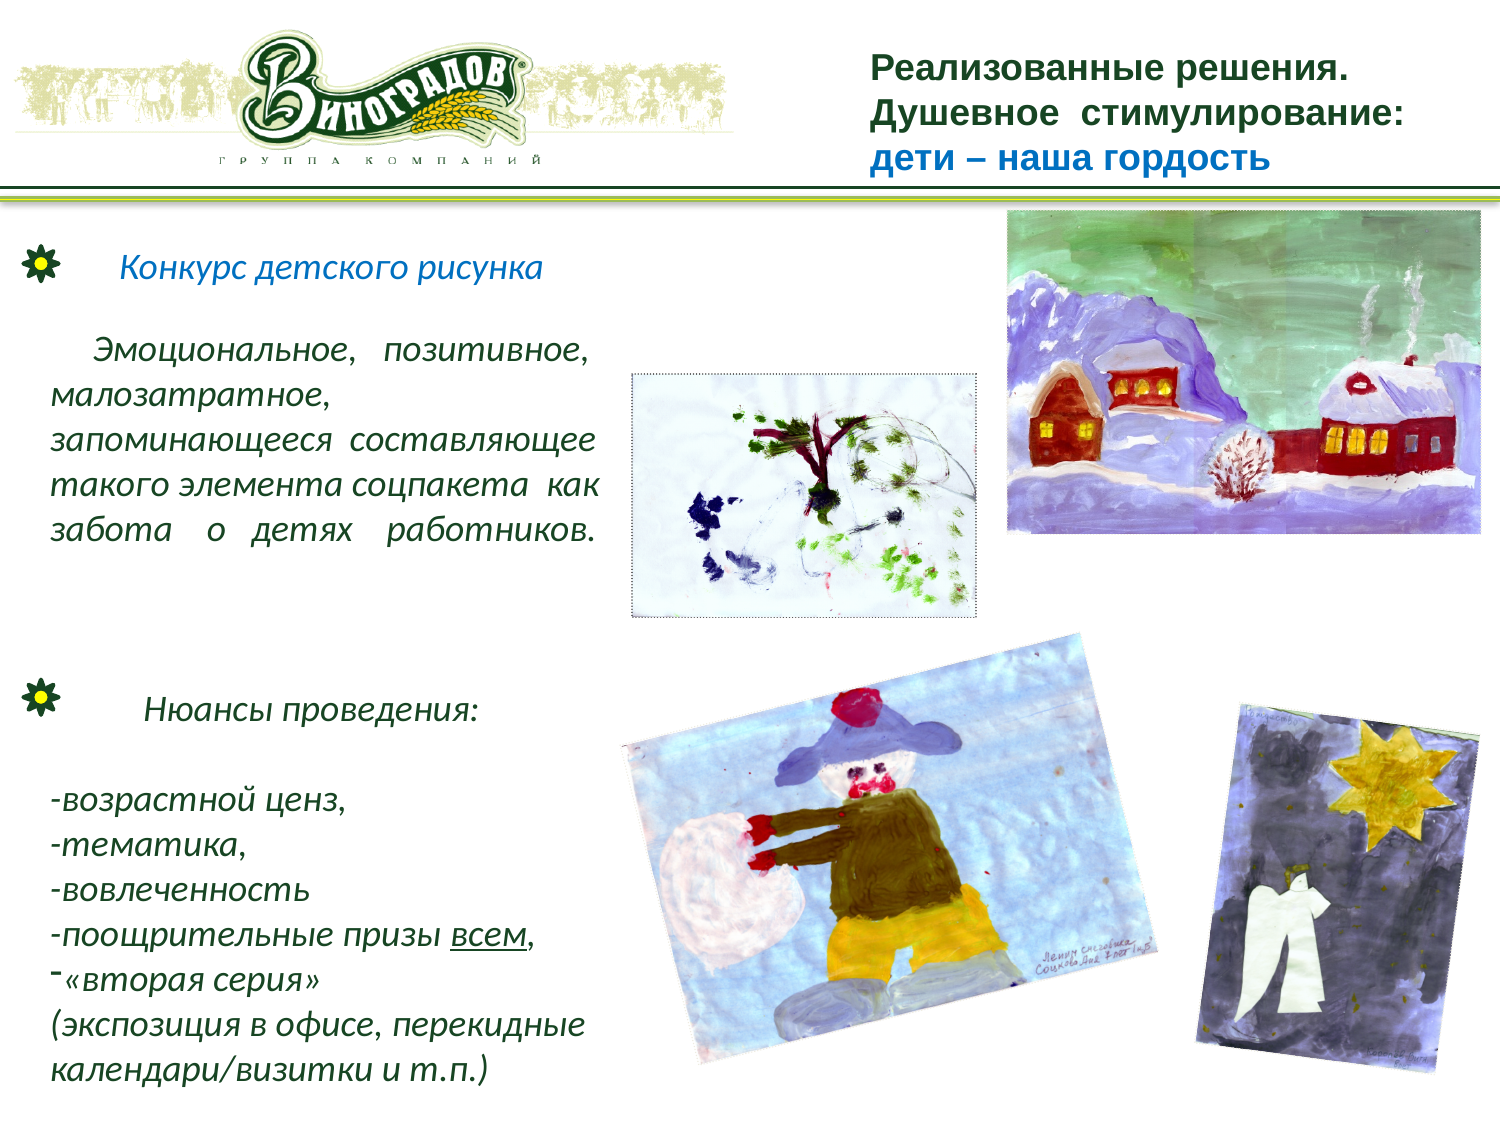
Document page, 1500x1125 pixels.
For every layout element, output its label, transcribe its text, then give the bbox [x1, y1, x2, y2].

text_box Конкурс детского рисунка [70, 234, 668, 295]
picture [622, 633, 1157, 1064]
text_box [21, 677, 61, 717]
picture [632, 374, 976, 618]
text_box Эмоциональное, позитивное, малозатратное, запоминающееся составляющее такого элемента соцпакета как забота о детях работников. Нюансы проведения: -возрастной ценз, -тематика, -вовлеченность -поощрительные призы всем, «вторая серия» (экспозиция в офисе, перекидные календари/визитки и т.п.) [35, 316, 621, 1097]
picture [1196, 704, 1479, 1073]
picture [1007, 210, 1481, 534]
text_box [21, 243, 61, 284]
text_box Реализованные решения. Душевное стимулирование: дети – наша гордость [855, 35, 1477, 185]
picture [11, 5, 736, 165]
